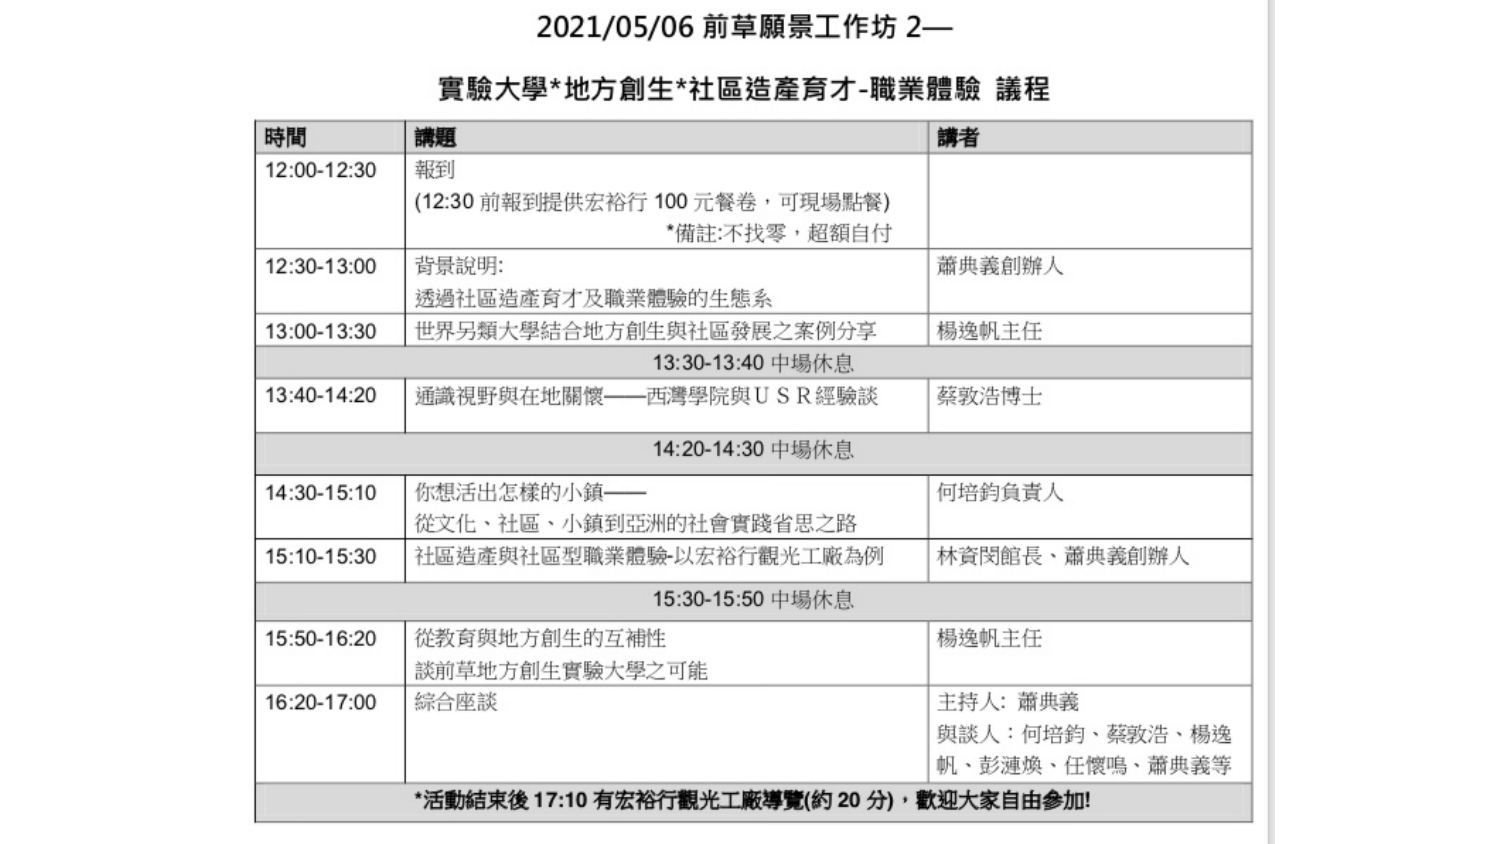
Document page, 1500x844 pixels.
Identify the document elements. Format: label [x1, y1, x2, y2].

picture [225, 0, 1275, 844]
